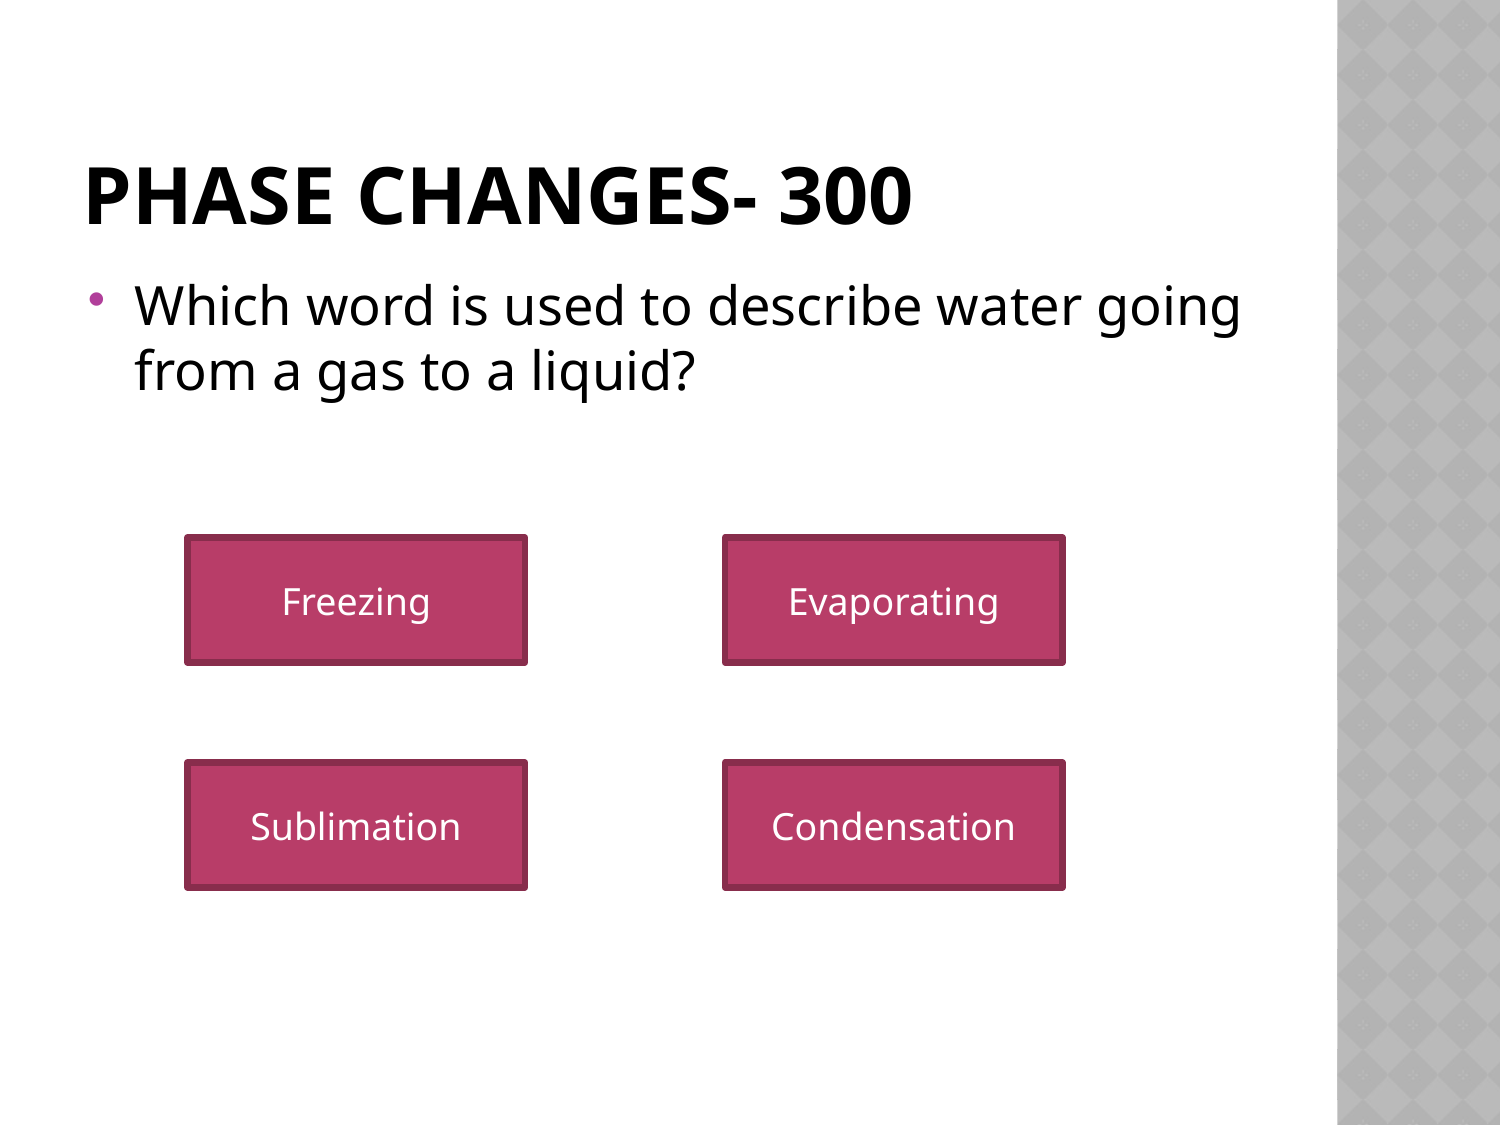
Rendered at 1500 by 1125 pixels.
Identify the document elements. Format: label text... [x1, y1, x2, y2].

text_box Freezing [184, 534, 528, 666]
list Which word is used to describe water going from a gas to a liquid? [75, 264, 1263, 1059]
title Phase changes- 300 [75, 52, 1263, 240]
text_box Evaporating [722, 534, 1066, 666]
text_box Sublimation [184, 759, 528, 891]
text_box Condensation [722, 759, 1066, 891]
